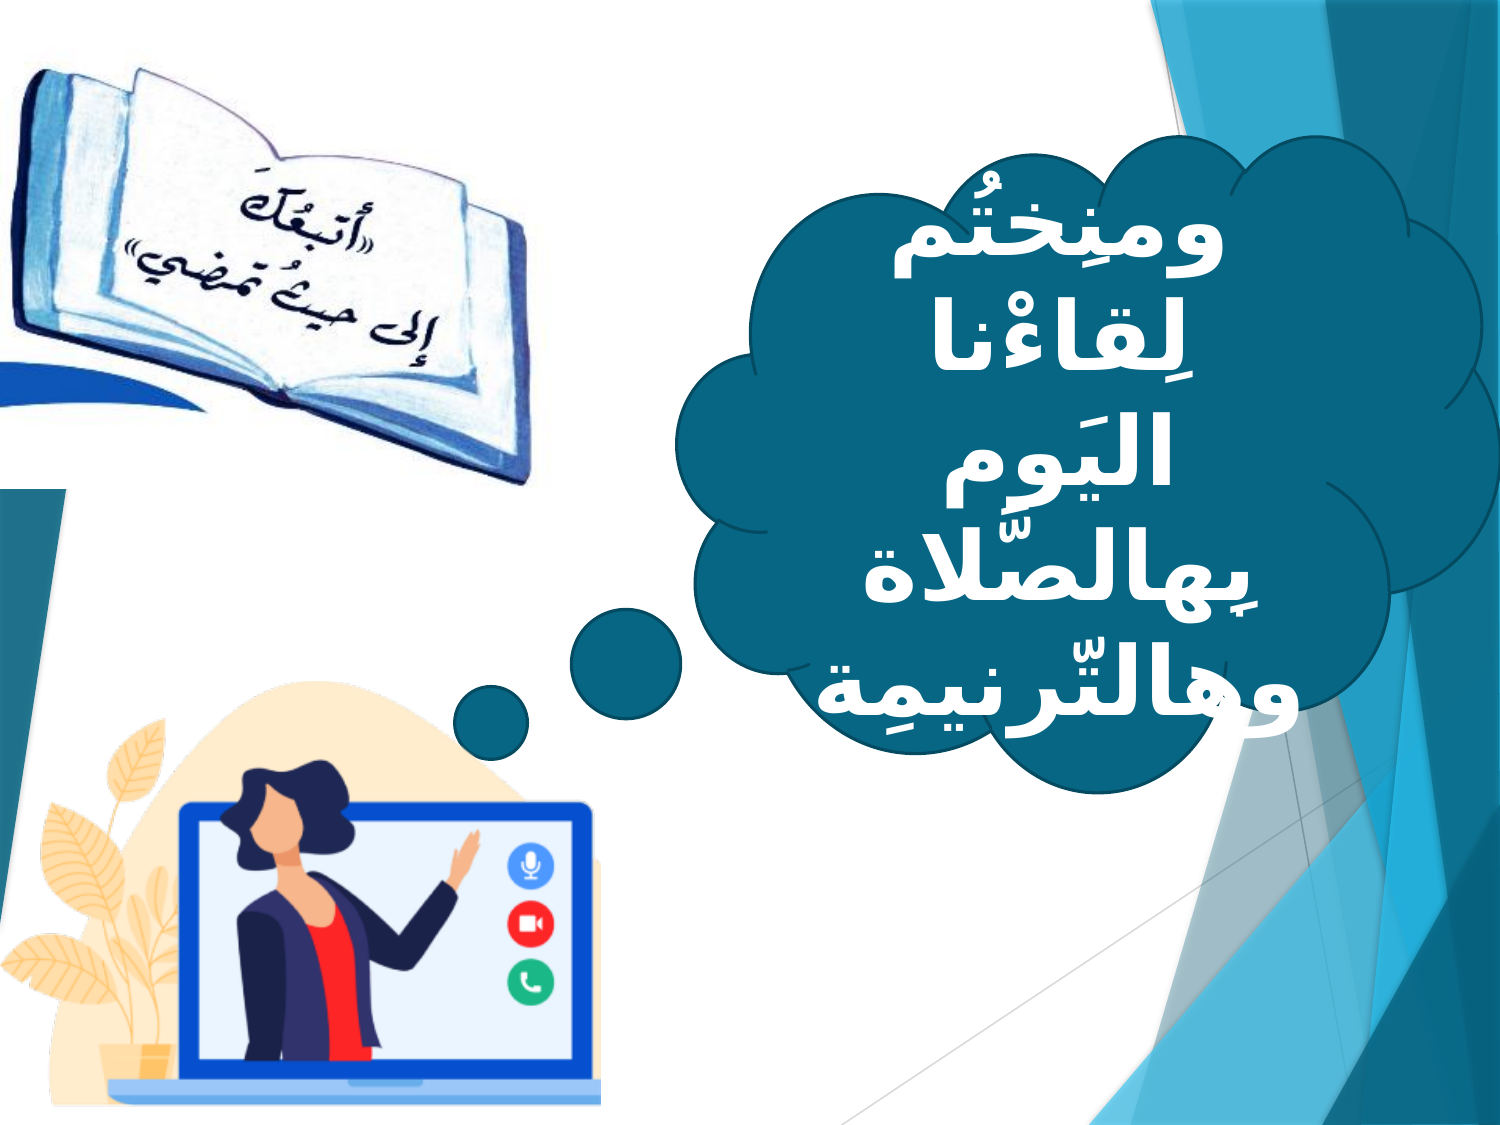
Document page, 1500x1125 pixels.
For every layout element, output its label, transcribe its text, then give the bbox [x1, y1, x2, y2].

picture [0, 681, 601, 1108]
text_box ومنِختُم لِقاءْنا اليَوم بِهالصَّلاة وهالتّرنيمِة [569, 607, 683, 721]
picture [0, 0, 563, 490]
text_box ومنِختُم لِقاءْنا اليَوم بِهالصَّلاة وهالتّرنيمِة [675, 135, 1500, 795]
